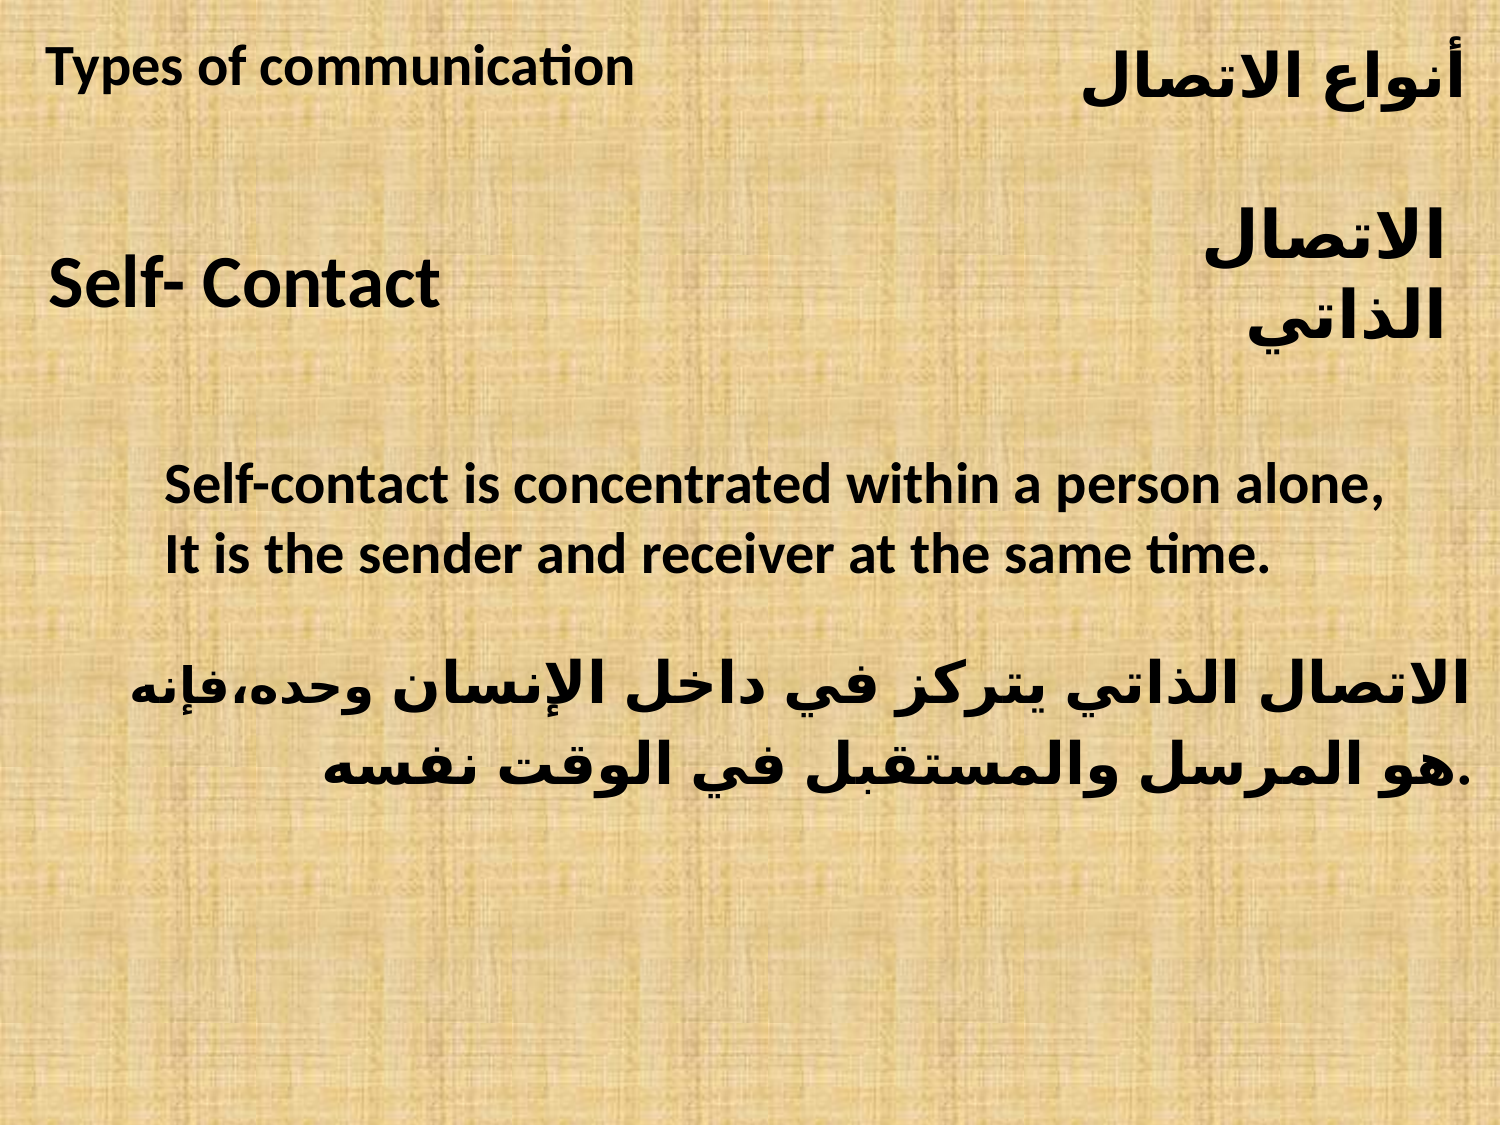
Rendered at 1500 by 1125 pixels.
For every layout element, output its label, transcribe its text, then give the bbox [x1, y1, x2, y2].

text_box Self-contact is concentrated within a person alone, It is the sender and receiver at the same time. [149, 437, 1425, 593]
text_box الاتصال الذاتي يتركز في داخل الإنسان وحده،فإنه هو المرسل والمستقبل في الوقت نفسه. [35, 627, 1488, 804]
picture [0, 0, 1500, 1125]
title الاتصال الذاتي [1050, 212, 1463, 331]
text_box أنواع الاتصال [1062, 20, 1482, 127]
text_box Self- Contact [33, 224, 457, 330]
text_box Types of communication [30, 20, 668, 105]
